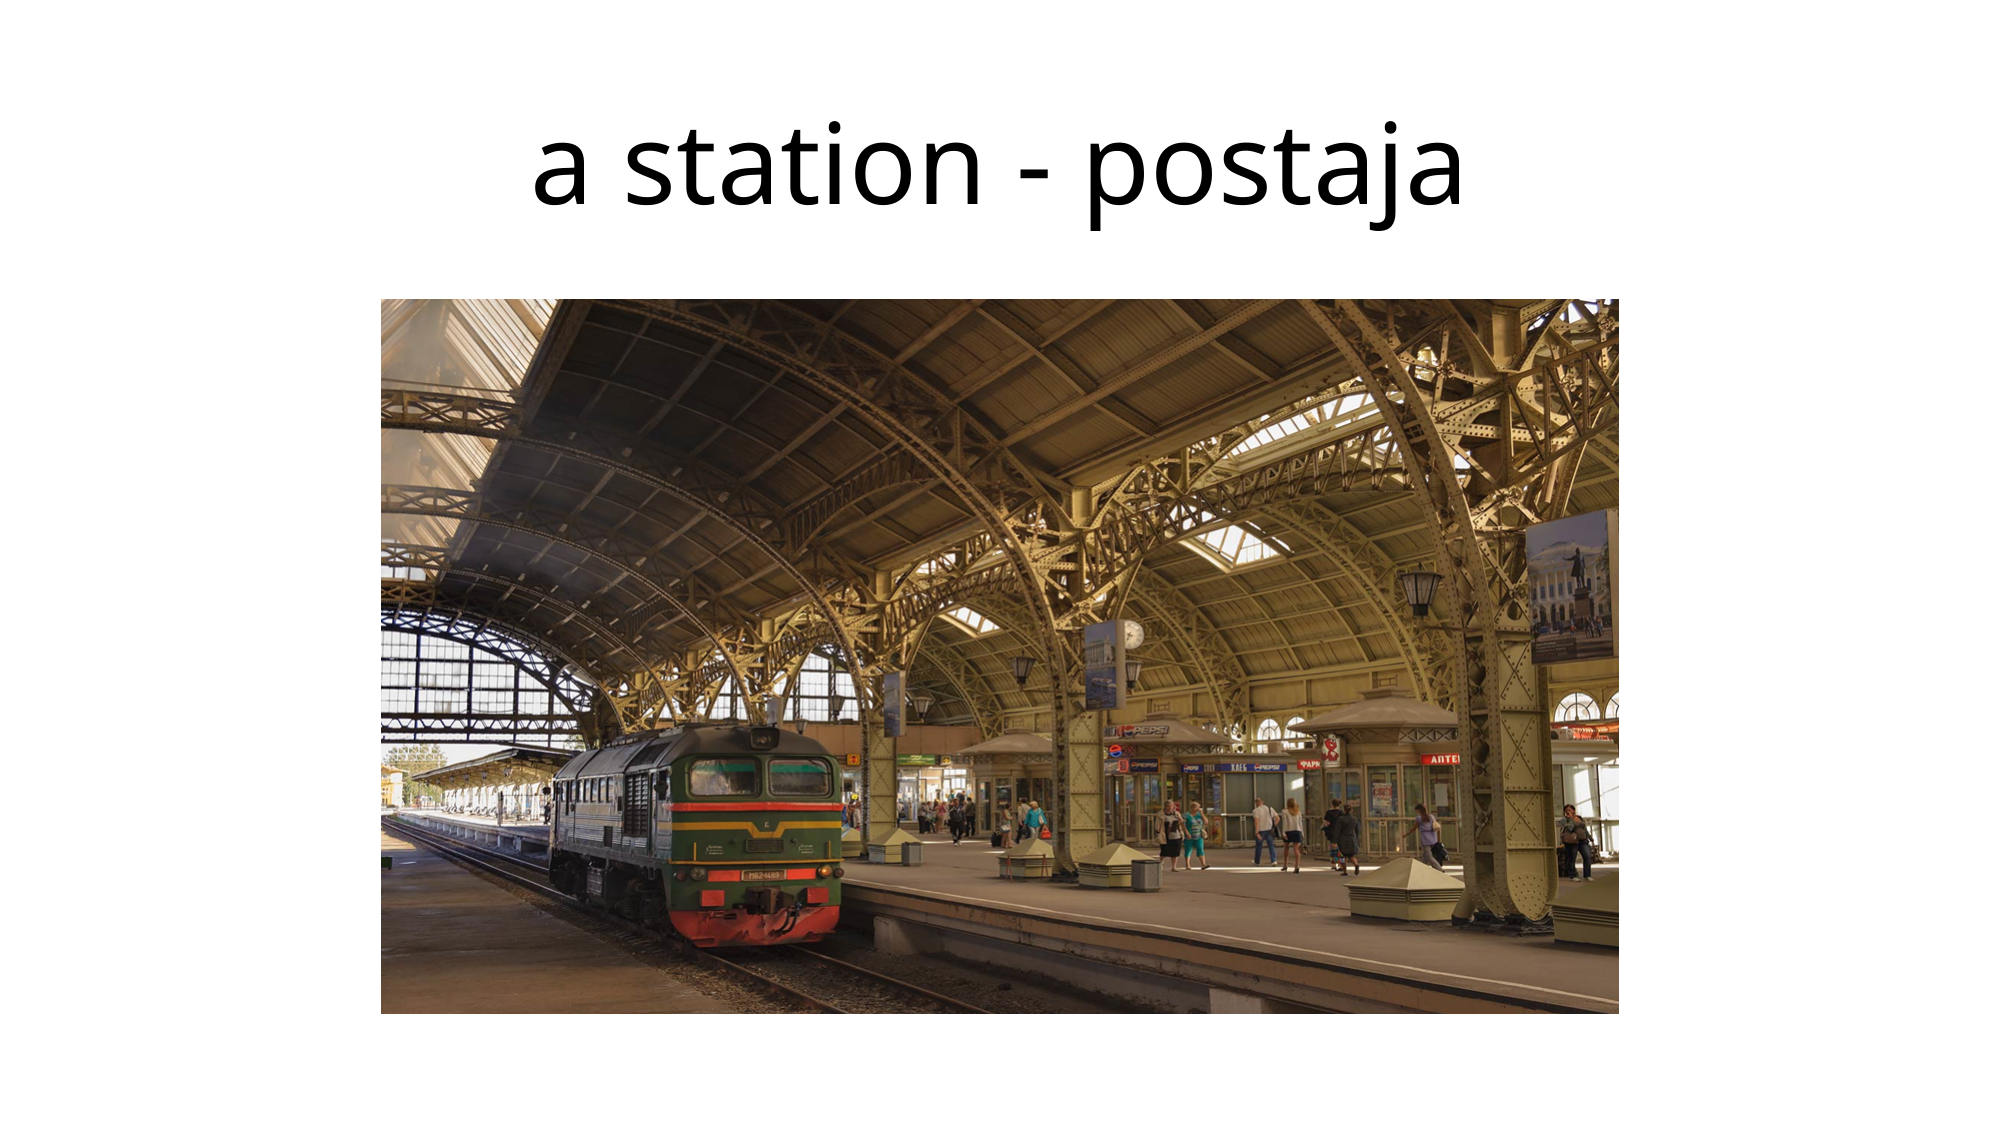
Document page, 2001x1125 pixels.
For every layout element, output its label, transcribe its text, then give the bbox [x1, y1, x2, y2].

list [381, 299, 1619, 1014]
title a station - postaja [137, 59, 1863, 278]
